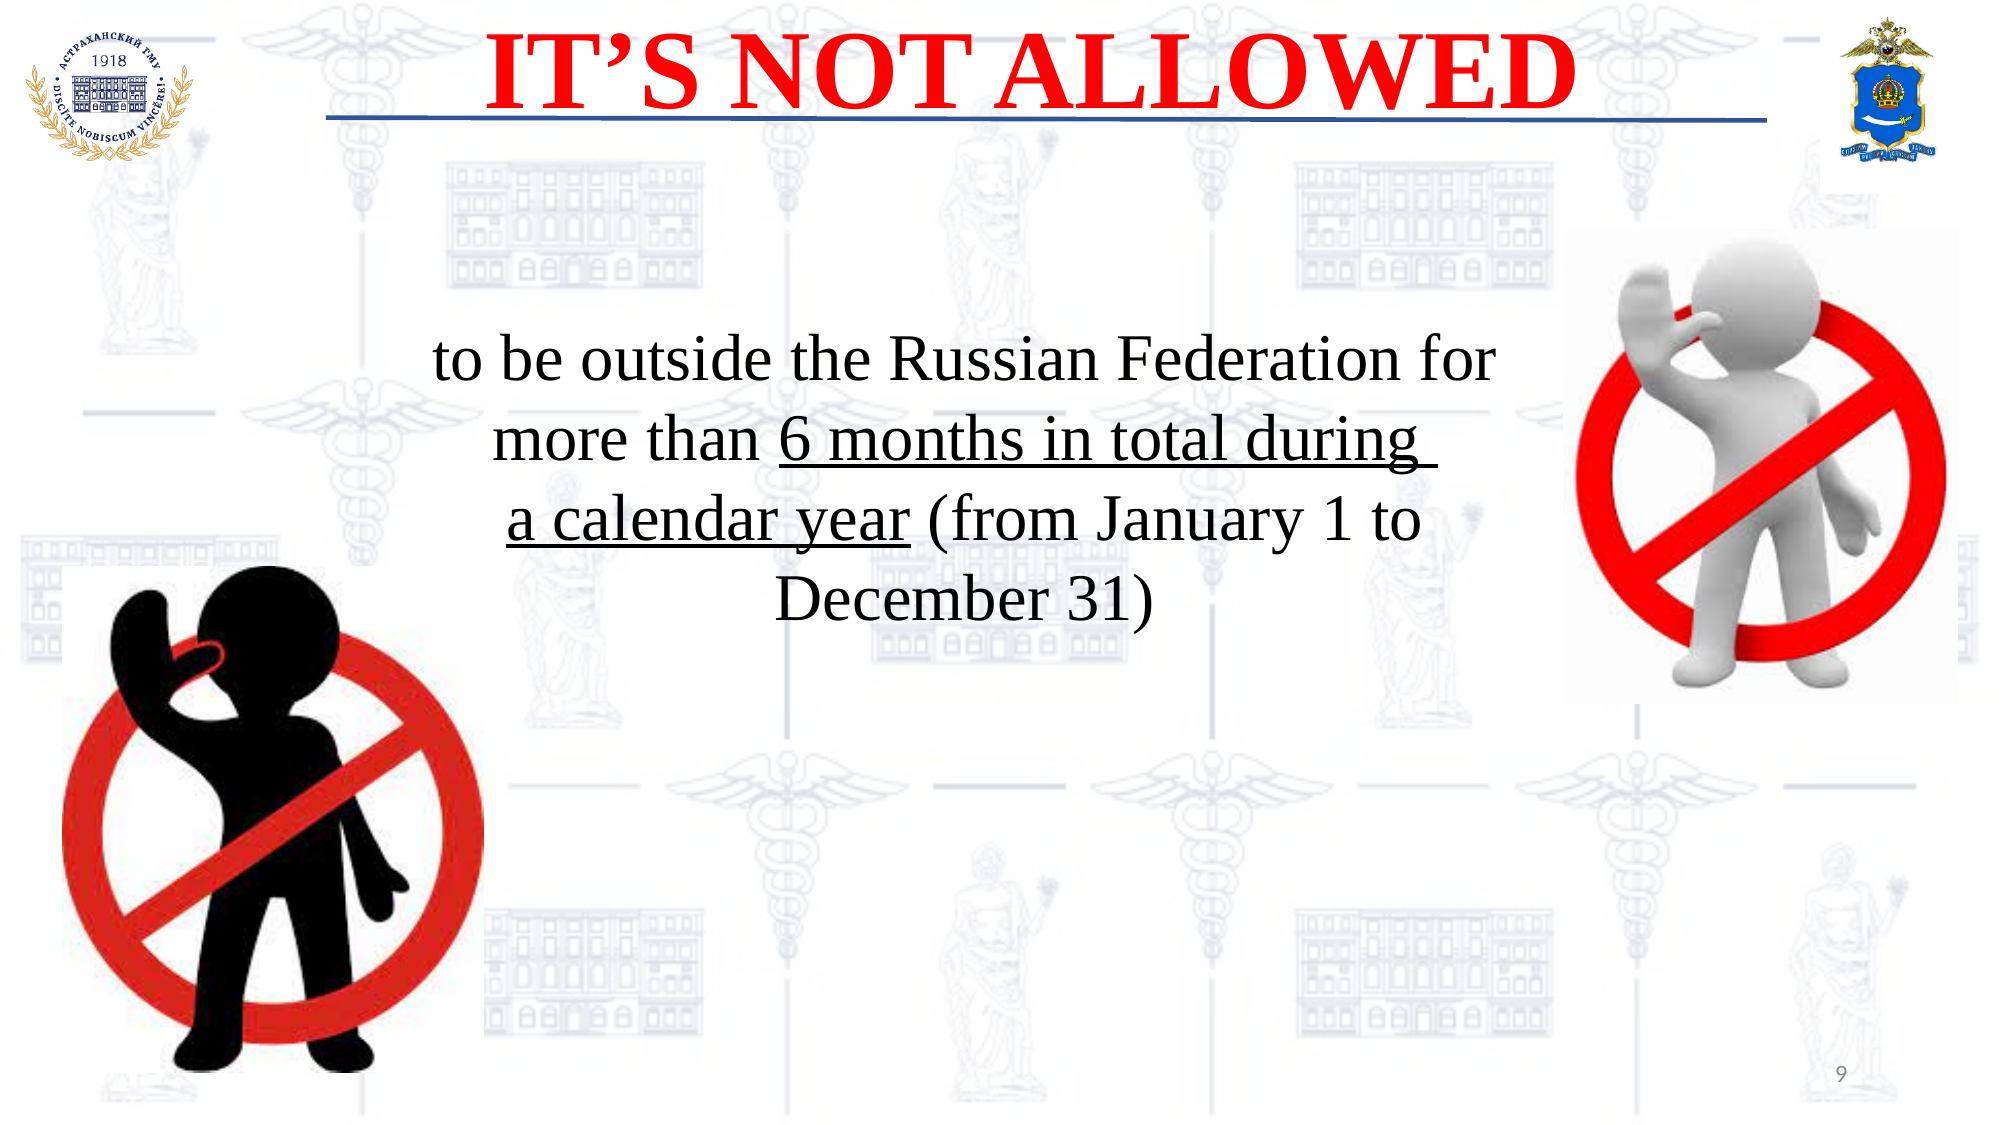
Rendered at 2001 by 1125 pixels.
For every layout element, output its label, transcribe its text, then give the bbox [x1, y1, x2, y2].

picture [16, 3, 202, 189]
picture [62, 566, 484, 1073]
title IT’S NOT ALLOWED [230, 3, 1820, 141]
picture [1820, 0, 1959, 194]
slide_number 9 [1412, 1042, 1863, 1103]
picture [1563, 229, 1959, 704]
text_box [325, 117, 1767, 121]
text_box to be outside the Russian Federation for more than 6 months in total during a calendar year (from January 1 to December 31) [351, 306, 1580, 821]
